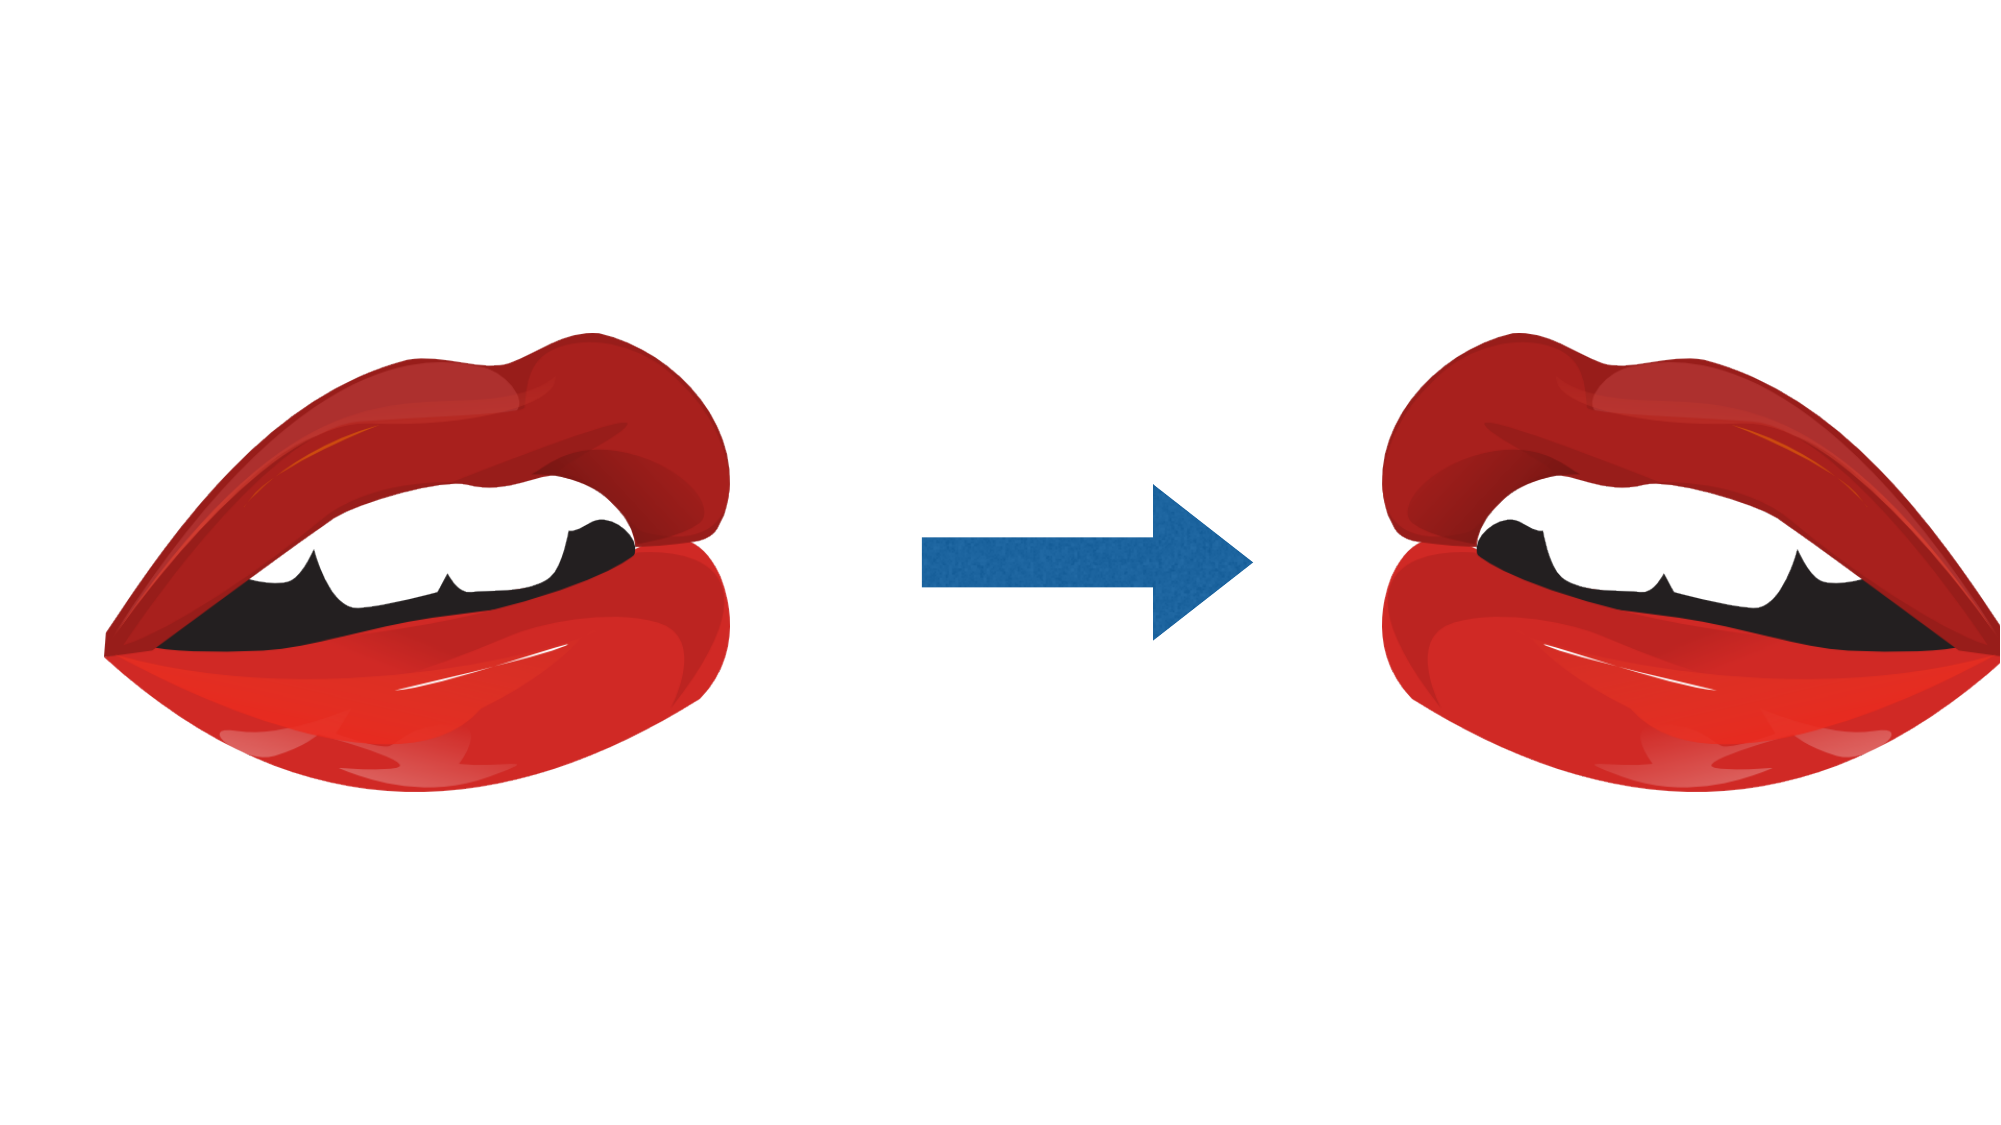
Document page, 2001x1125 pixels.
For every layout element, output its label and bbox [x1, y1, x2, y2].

text_box [921, 484, 1254, 641]
picture [1382, 333, 2000, 792]
picture [104, 333, 730, 792]
